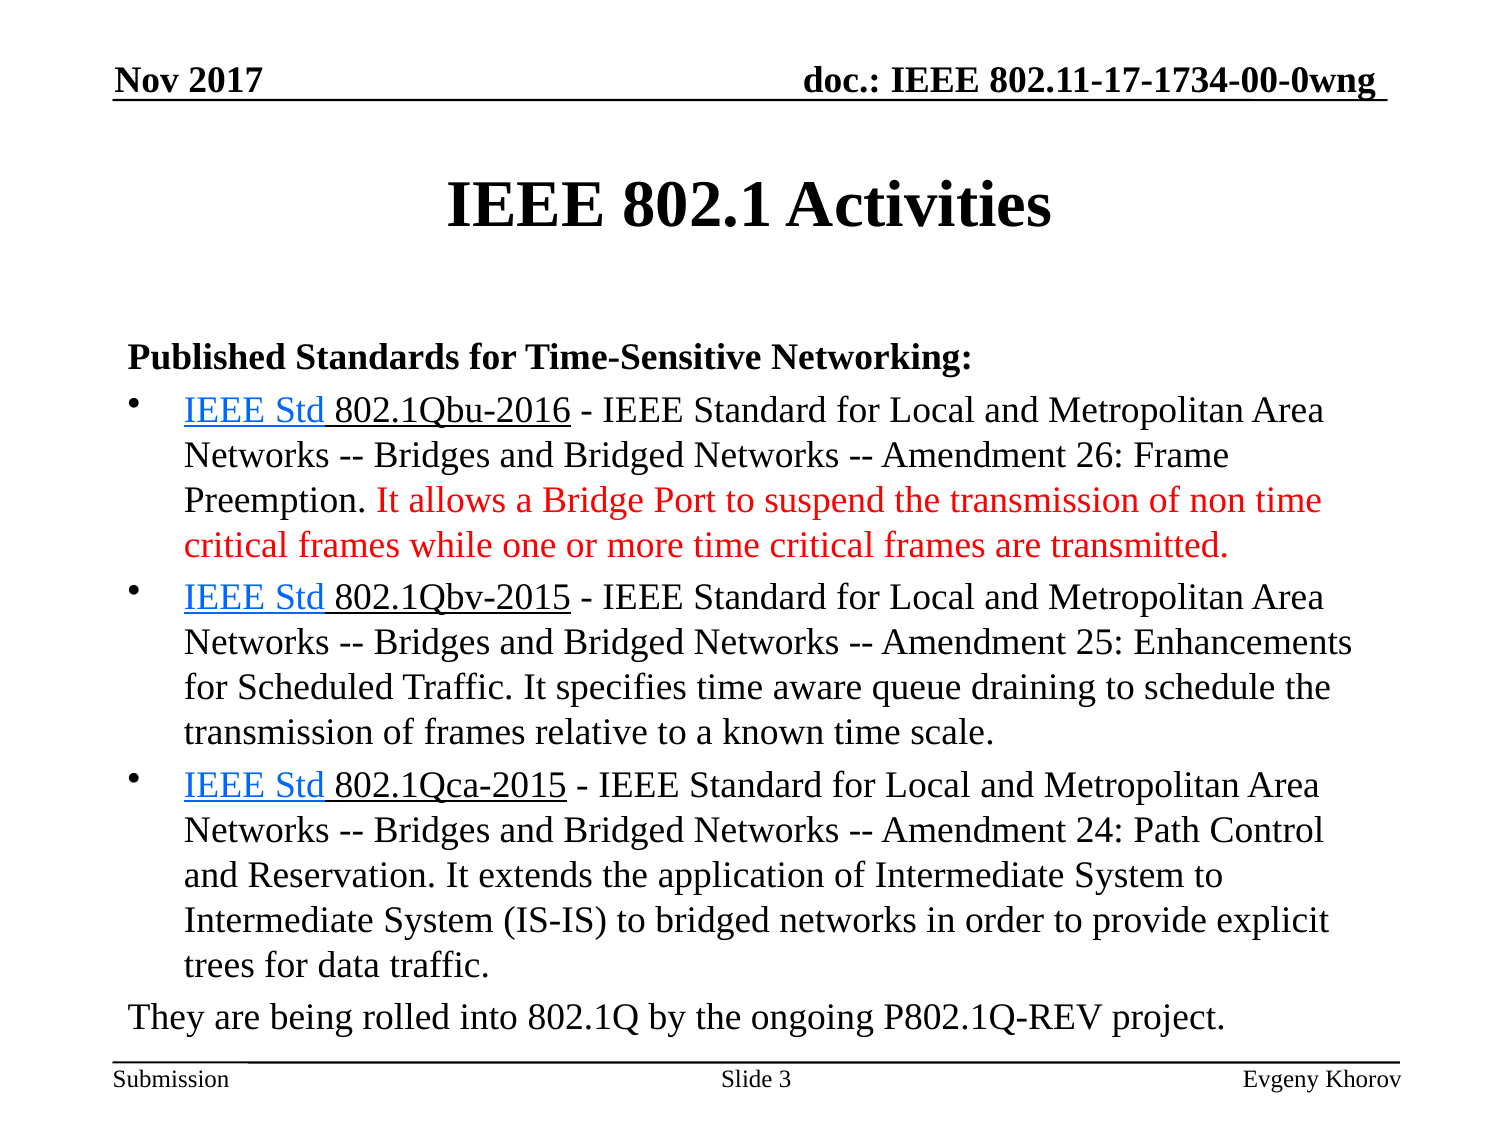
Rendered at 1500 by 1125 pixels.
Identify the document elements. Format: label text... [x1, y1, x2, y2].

footer Evgeny Khorov [949, 1061, 1402, 1093]
list Published Standards for Time-Sensitive Networking: IEEE Std 802.1Qbu-2016 - IEEE Standard for Local and Metropolitan Area Networks -- Bridges and Bridged Networks -- Amendment 26: Frame Preemption. It allows a Bridge Port to suspend the transmission of non time critical frames while one or more time critical frames are transmitted. IEEE Std 802.1Qbv-2015 - IEEE Standard for Local and Metropolitan Area Networks -- Bridges and Bridged Networks -- Amendment 25: Enhancements for Scheduled Traffic. It specifies time aware queue draining to schedule the transmission of frames relative to a known time scale. IEEE Std 802.1Qca-2015 - IEEE Standard for Local and Metropolitan Area Networks -- Bridges and Bridged Networks -- Amendment 24: Path Control and Reservation. It extends the application of Intermediate System to Intermediate System (IS-IS) to bridged networks in order to provide explicit trees for data traffic. They are being rolled into 802.1Q by the ongoing P802.1Q-REV project. [112, 324, 1388, 1001]
title IEEE 802.1 Activities [112, 112, 1388, 288]
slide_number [114, 54, 265, 101]
slide_number Slide 3 [712, 1061, 800, 1093]
